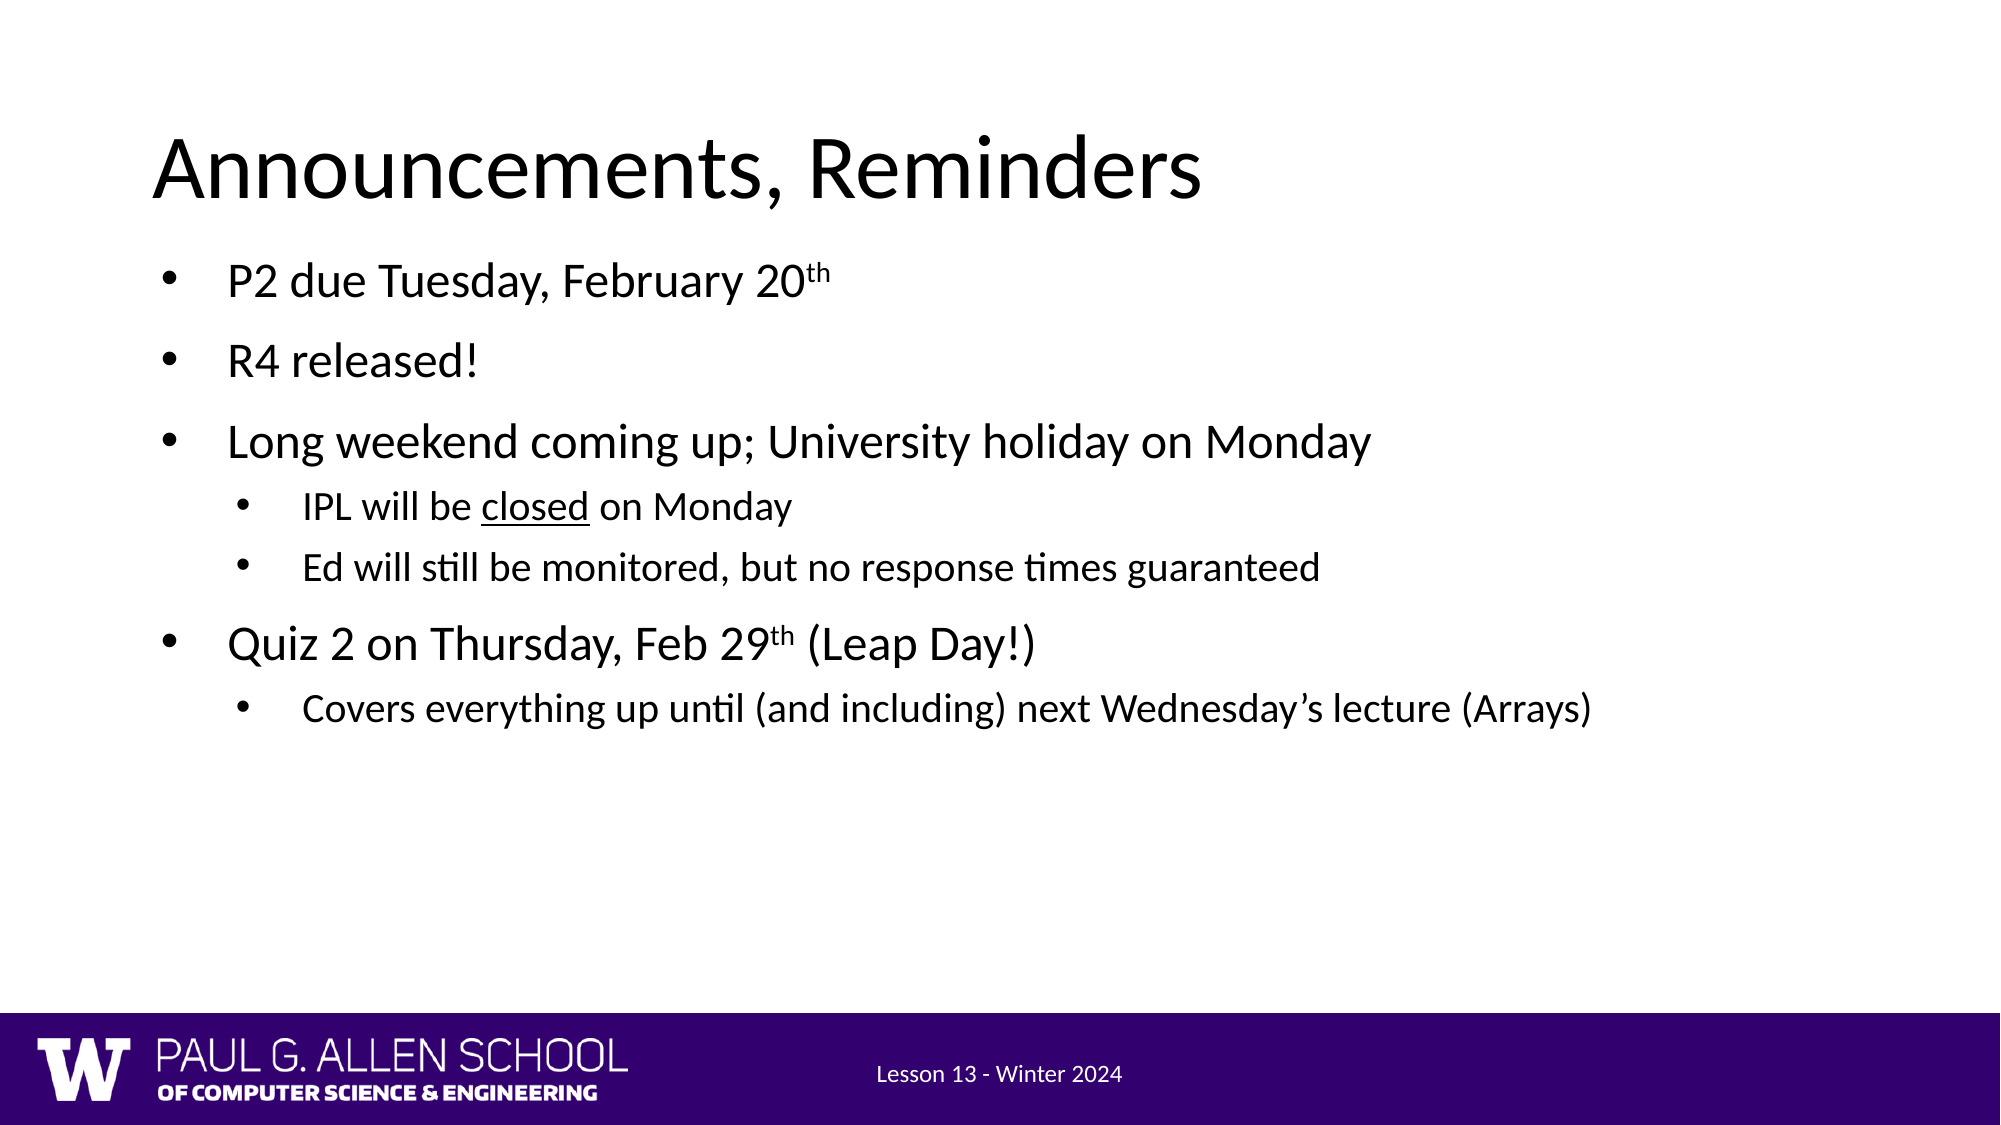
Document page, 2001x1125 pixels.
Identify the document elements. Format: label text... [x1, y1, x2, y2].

footer Lesson 13 - Winter 2024 [662, 1042, 1338, 1103]
picture [0, 1013, 2000, 1125]
title Announcements, Reminders [137, 59, 1863, 239]
list P2 due Tuesday, February 20th R4 released! Long weekend coming up; University holiday on Monday IPL will be closed on Monday Ed will still be monitored, but no response times guaranteed Quiz 2 on Thursday, Feb 29th (Leap Day!) Covers everything up until (and including) next Wednesday’s lecture (Arrays) [137, 239, 1887, 1003]
